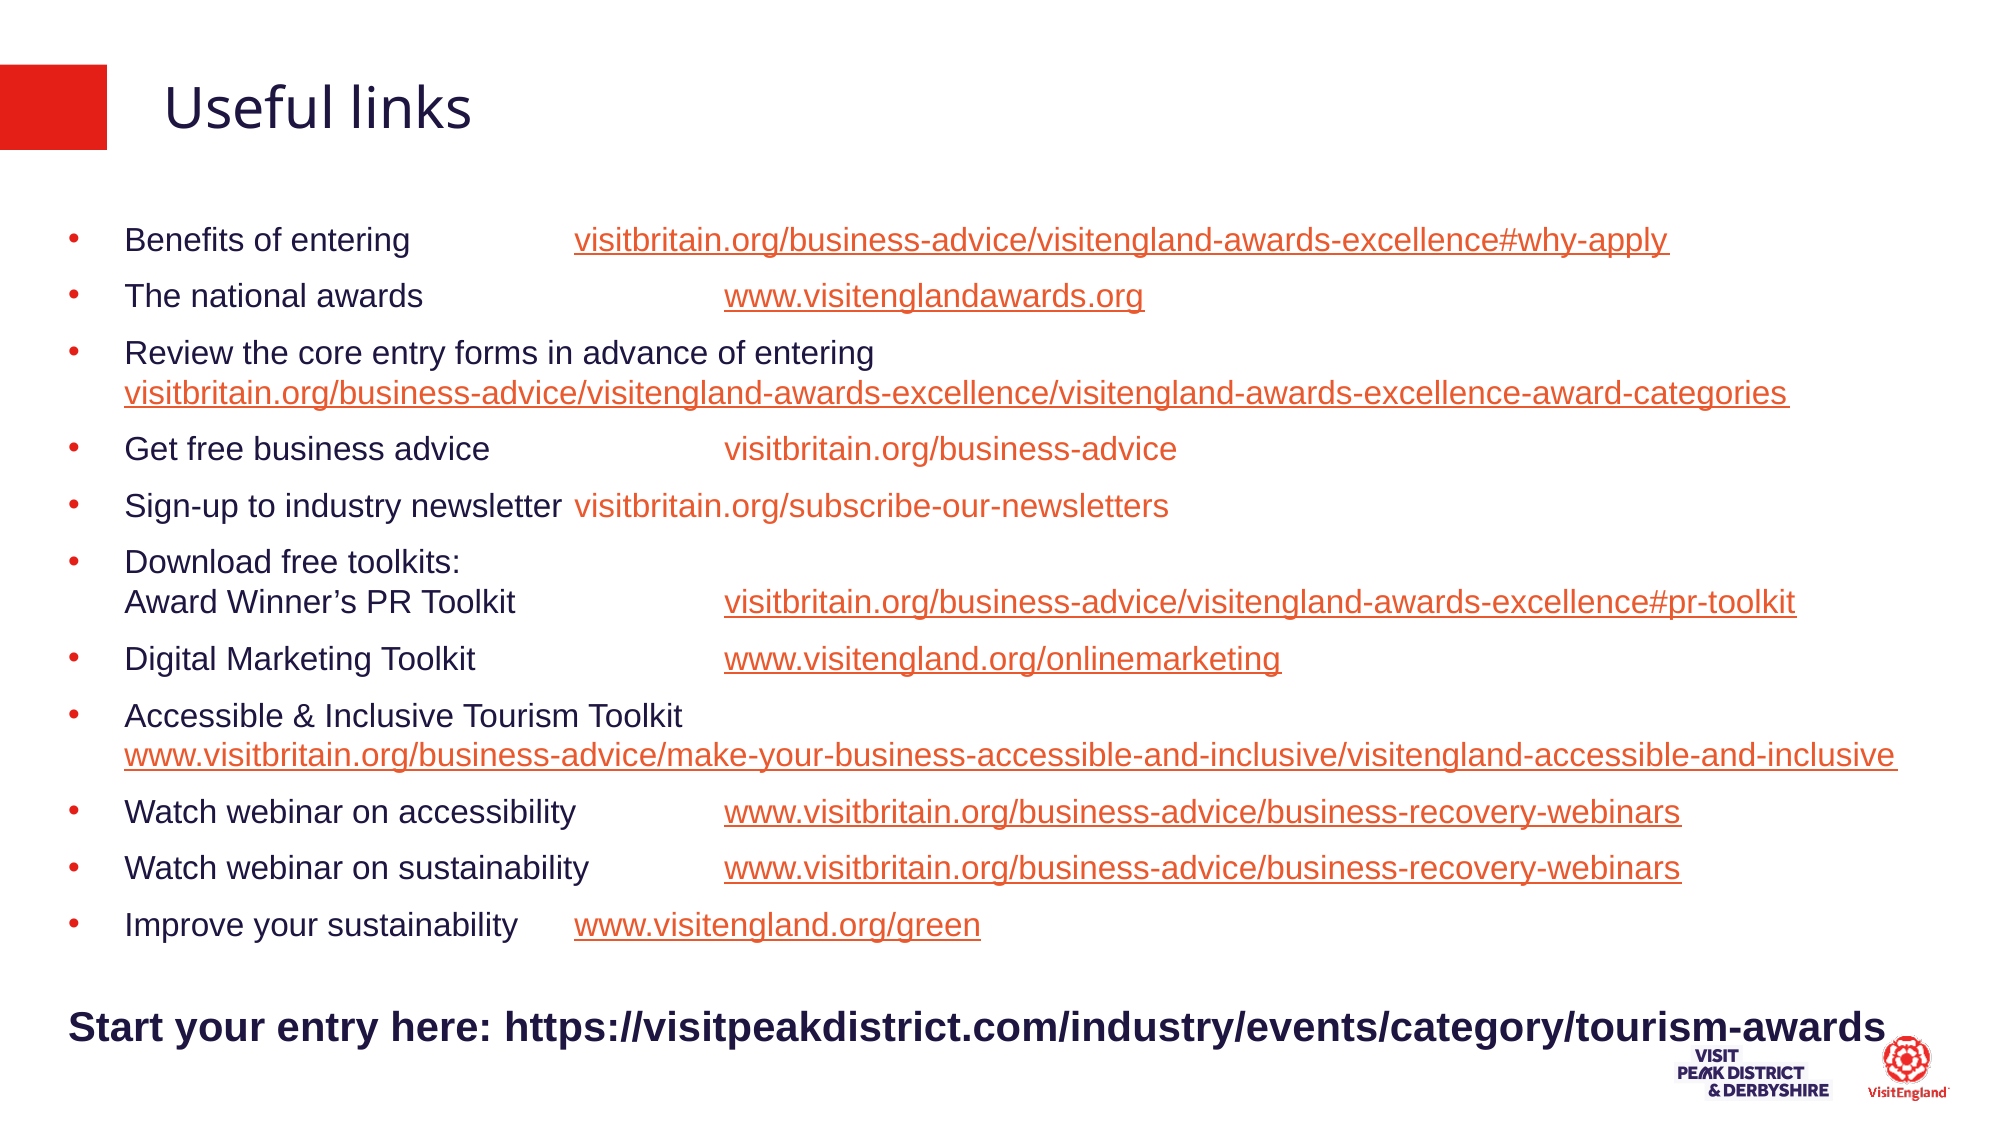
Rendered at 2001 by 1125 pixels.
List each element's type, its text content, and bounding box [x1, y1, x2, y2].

list Benefits of entering visitbritain.org/business-advice/visitengland-awards-excellence#why-apply The national awards www.visitenglandawards.org Review the core entry forms in advance of entering visitbritain.org/business-advice/visitengland-awards-excellence/visitengland-awards-excellence-award-categories Get free business advice visitbritain.org/business-advice Sign-up to industry newsletter visitbritain.org/subscribe-our-newsletters Download free toolkits: Award Winner’s PR Toolkit visitbritain.org/business-advice/visitengland-awards-excellence#pr-toolkit Digital Marketing Toolkit www.visitengland.org/onlinemarketing Accessible & Inclusive Tourism Toolkit www.visitbritain.org/business-advice/make-your-business-accessible-and-inclusive/visitengland-accessible-and-inclusive Watch webinar on accessibility www.visitbritain.org/business-advice/business-recovery-webinars Watch webinar on sustainability www.visitbritain.org/business-advice/business-recovery-webinars Improve your sustainability www.visitengland.org/green Start your entry here: https://visitpeakdistrict.com/industry/events/category/tourism-awards [53, 161, 2000, 1017]
title Useful links [148, 64, 1950, 150]
picture [1674, 1045, 1833, 1101]
picture [1868, 1034, 1950, 1101]
